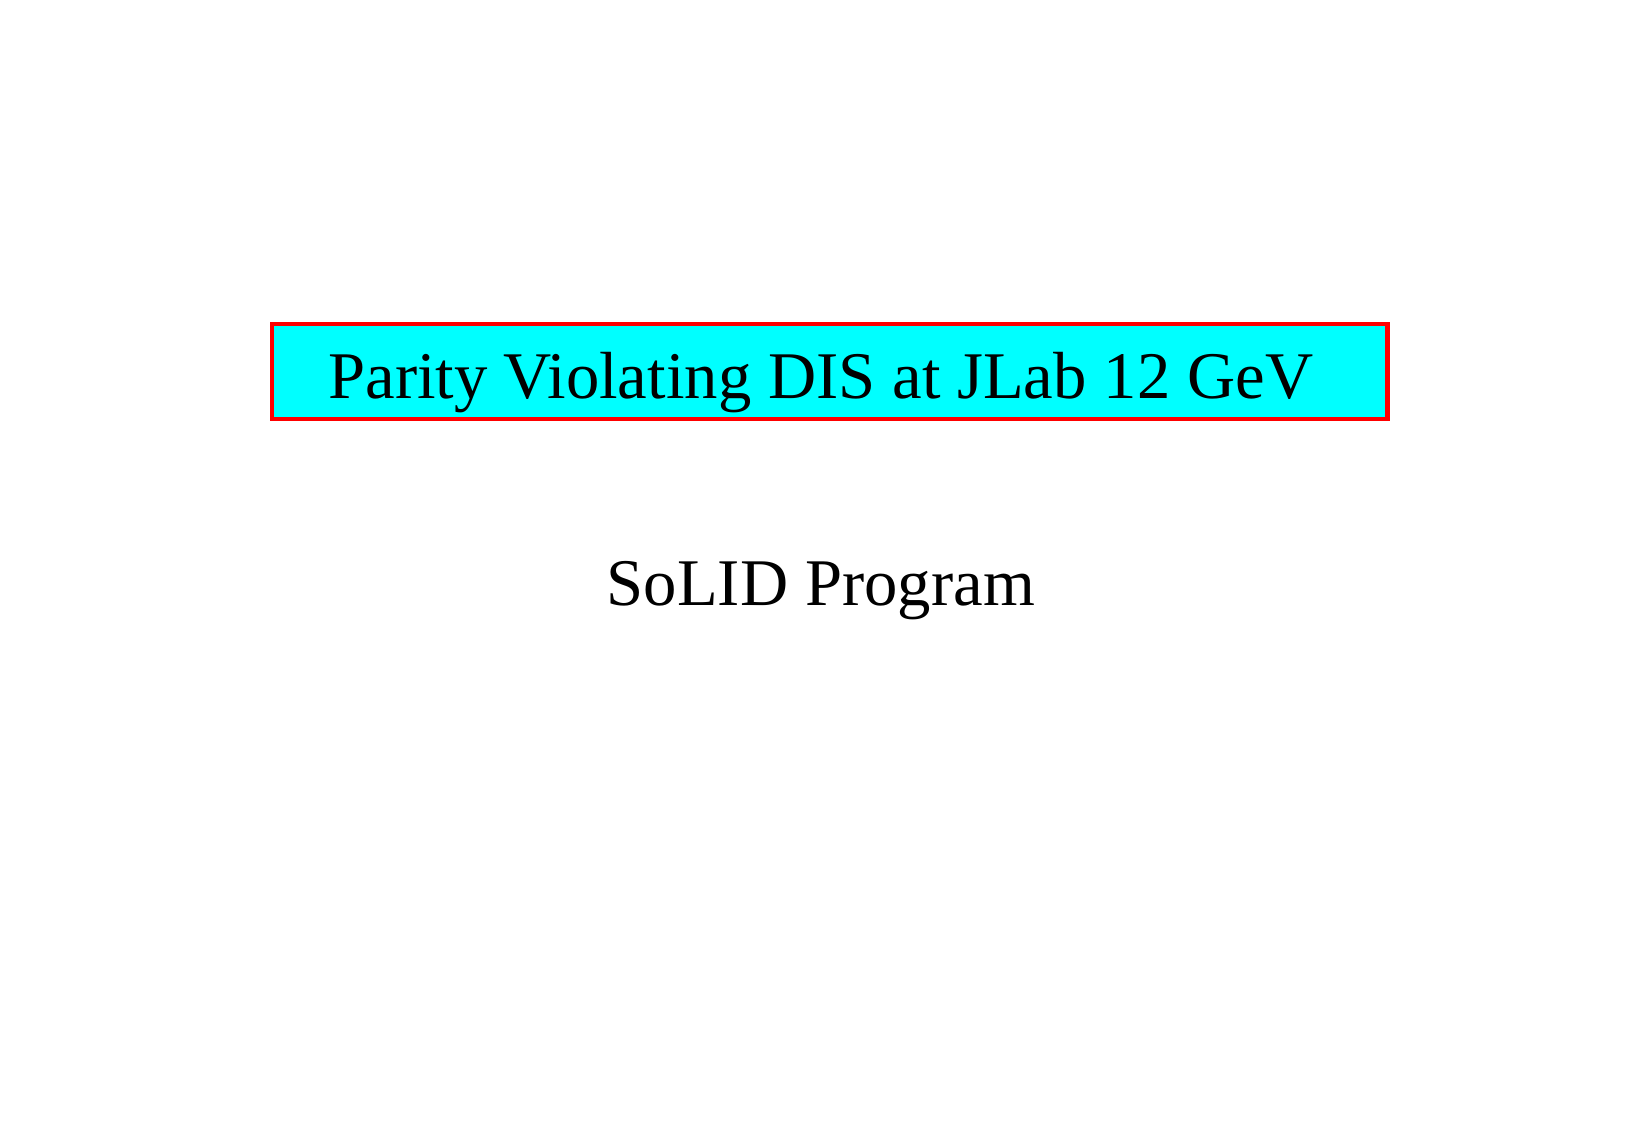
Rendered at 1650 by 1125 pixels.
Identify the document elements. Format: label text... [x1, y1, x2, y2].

text_box Parity Violating DIS at JLab 12 GeV [271, 324, 1388, 419]
text_box SoLID Program [159, 496, 1500, 686]
